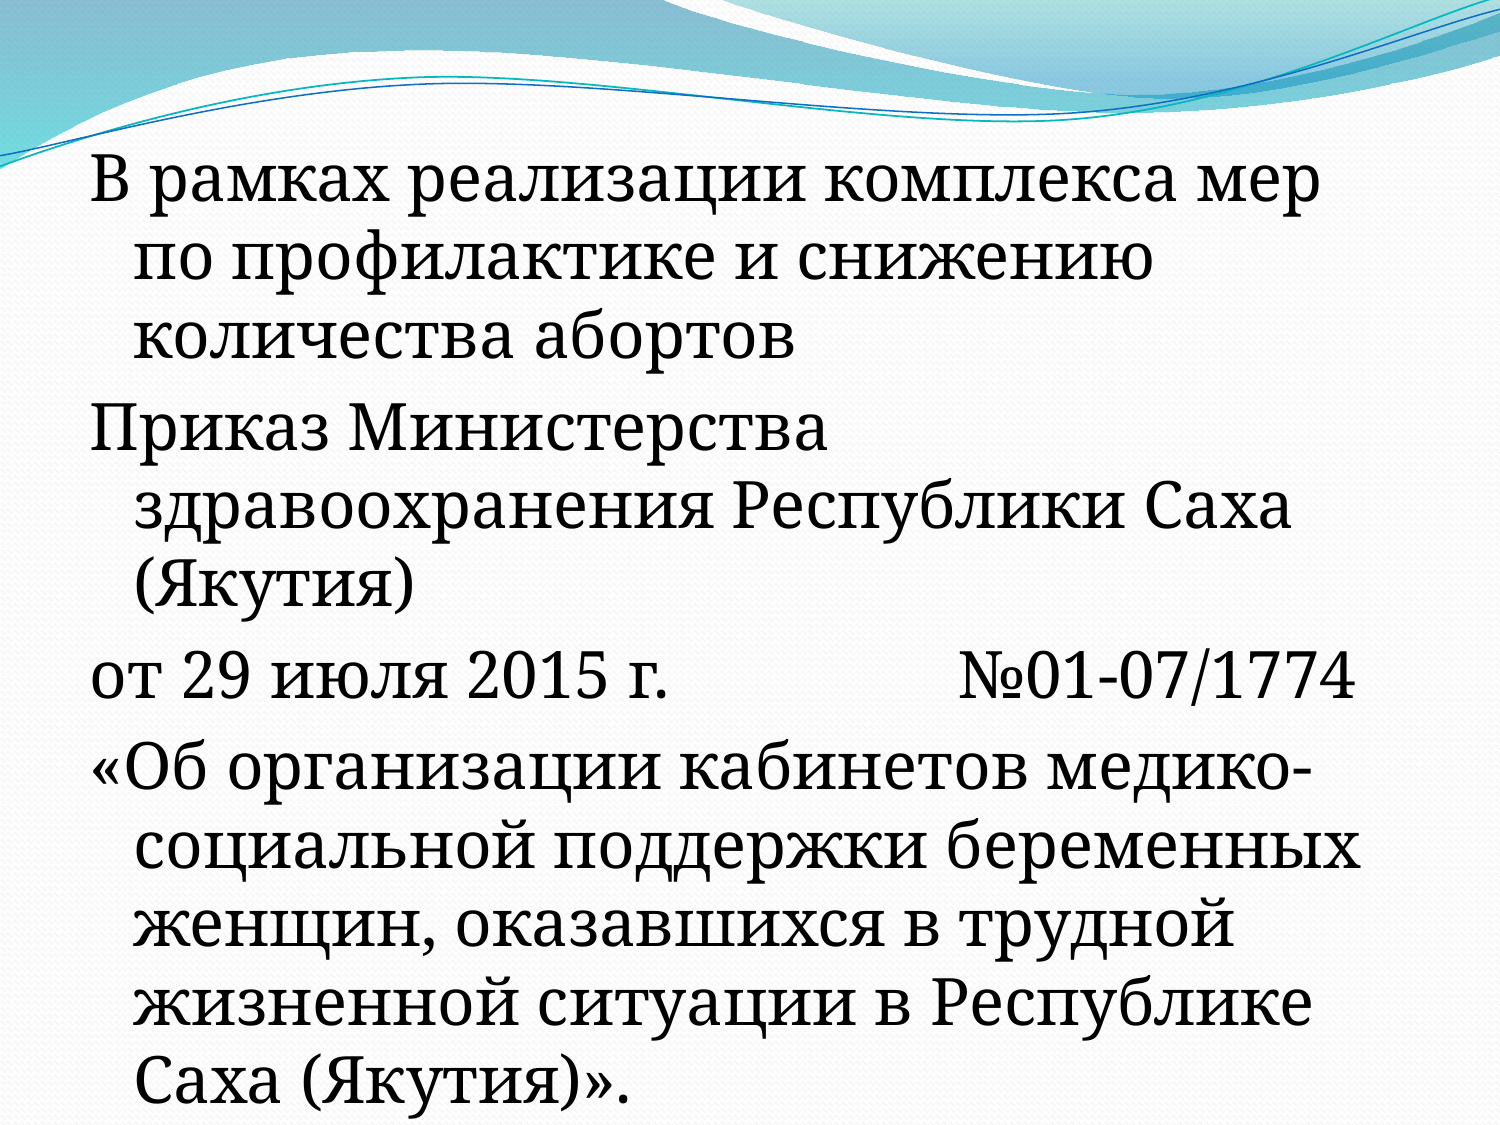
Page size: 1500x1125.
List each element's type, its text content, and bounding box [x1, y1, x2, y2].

list В рамках реализации комплекса мер по профилактике и снижению количества абортов Приказ Министерства здравоохранения Республики Саха (Якутия) от 29 июля 2015 г. №01-07/1774 «Об организации кабинетов медико-социальной поддержки беременных женщин, оказавшихся в трудной жизненной ситуации в Республике Саха (Якутия)». [75, 128, 1425, 1125]
